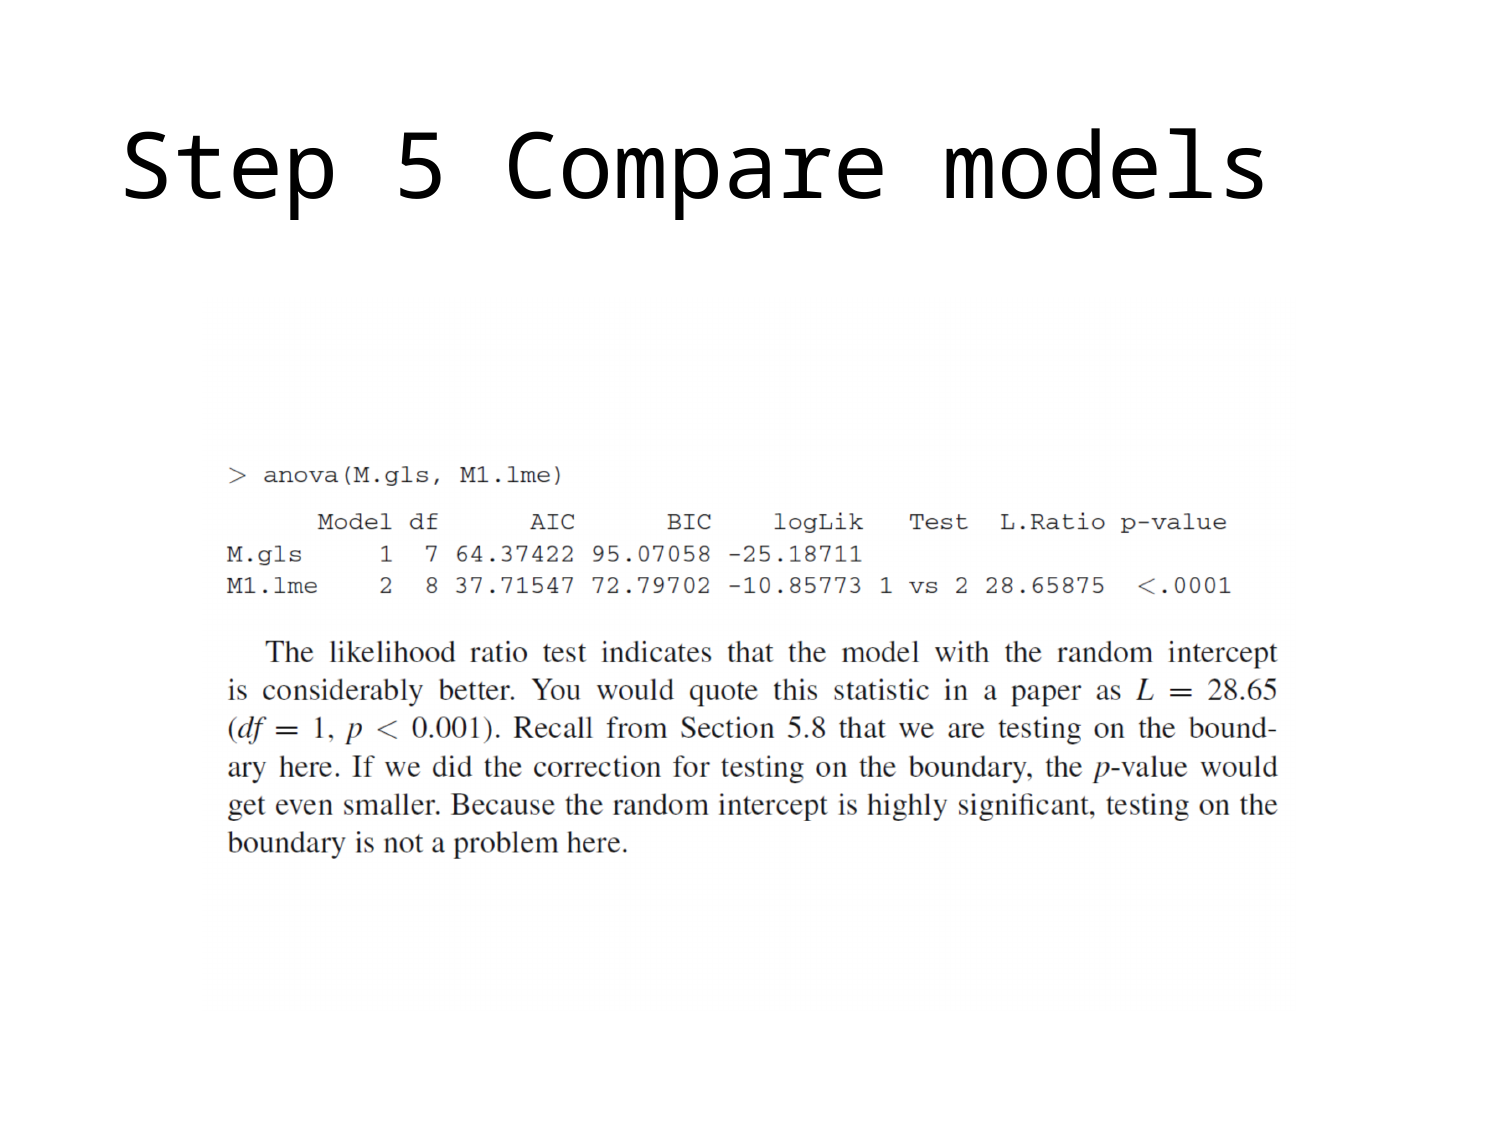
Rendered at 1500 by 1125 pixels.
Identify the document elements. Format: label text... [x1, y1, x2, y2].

title Step 5 Compare models [103, 59, 1397, 278]
picture [202, 297, 1296, 1011]
